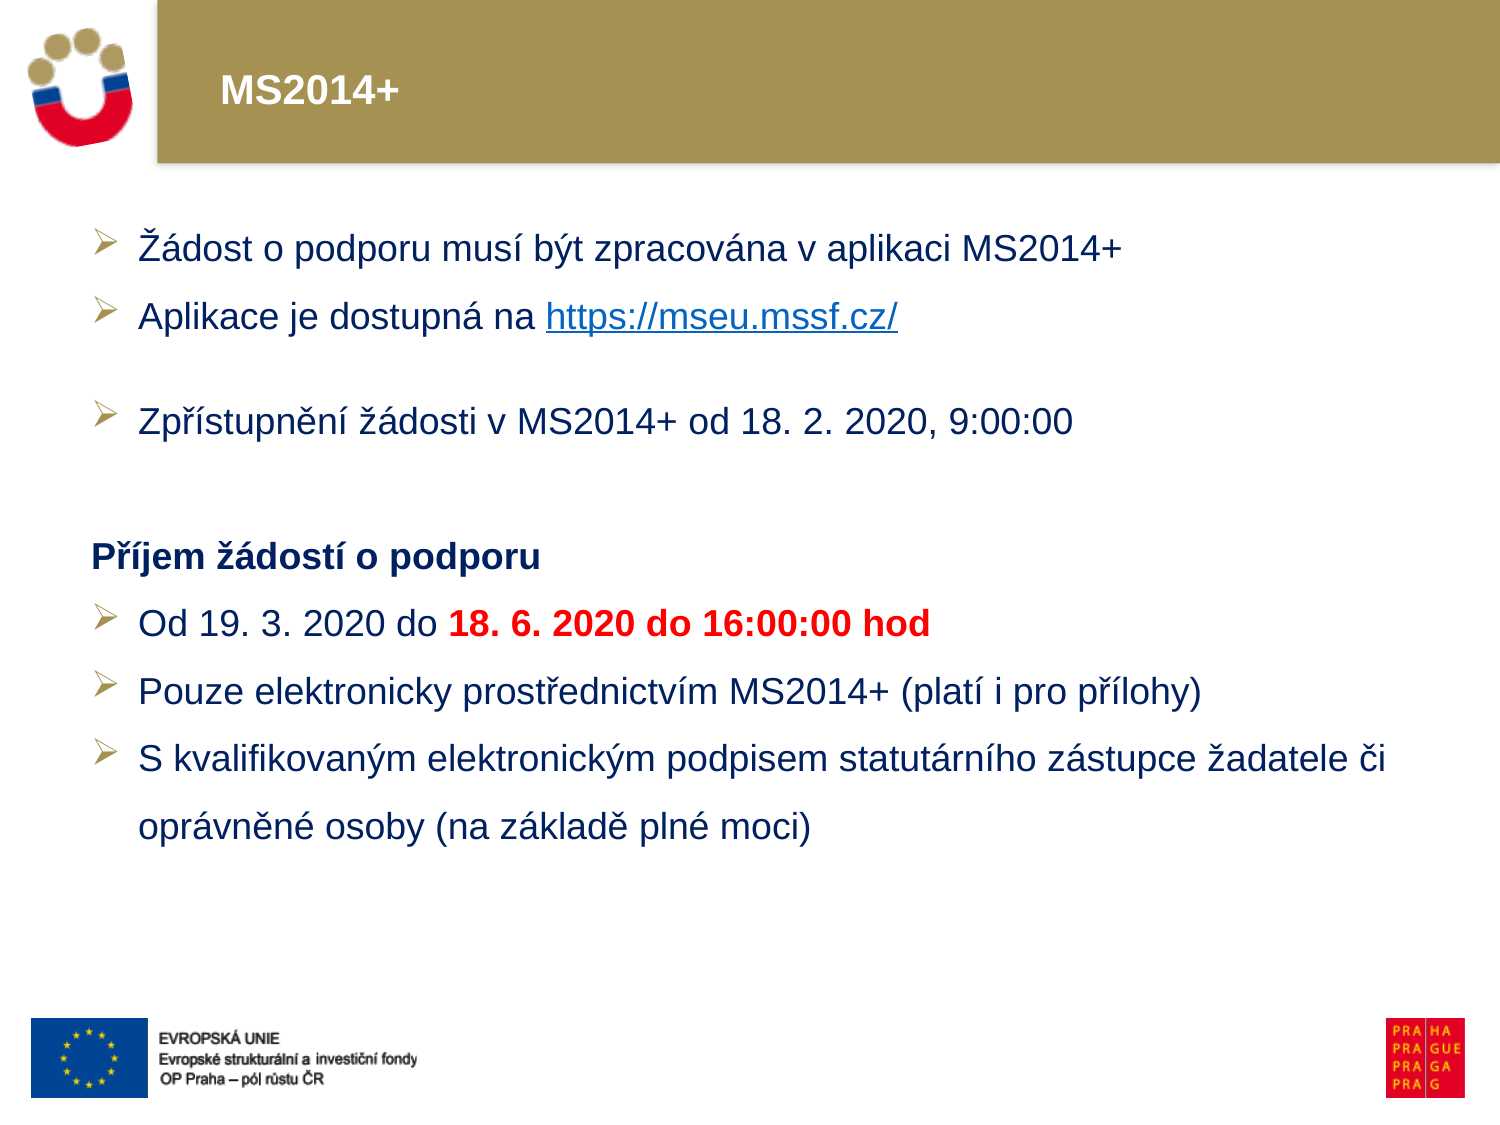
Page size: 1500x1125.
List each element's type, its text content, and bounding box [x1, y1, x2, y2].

text_box [374, 77, 1125, 139]
text_box Žádost o podporu musí být zpracována v aplikaci MS2014+ Aplikace je dostupná na https://mseu.mssf.cz/ Zpřístupnění žádosti v MS2014+ od 18. 2. 2020, 9:00:00 Příjem žádostí o podporu Od 19. 3. 2020 do 18. 6. 2020 do 16:00:00 hod Pouze elektronicky prostřednictvím MS2014+ (platí i pro přílohy) S kvalifikovaným elektronickým podpisem statutárního zástupce žadatele či oprávněné osoby (na základě plné moci) [76, 194, 1424, 1125]
title MS2014+ [205, 8, 1457, 174]
